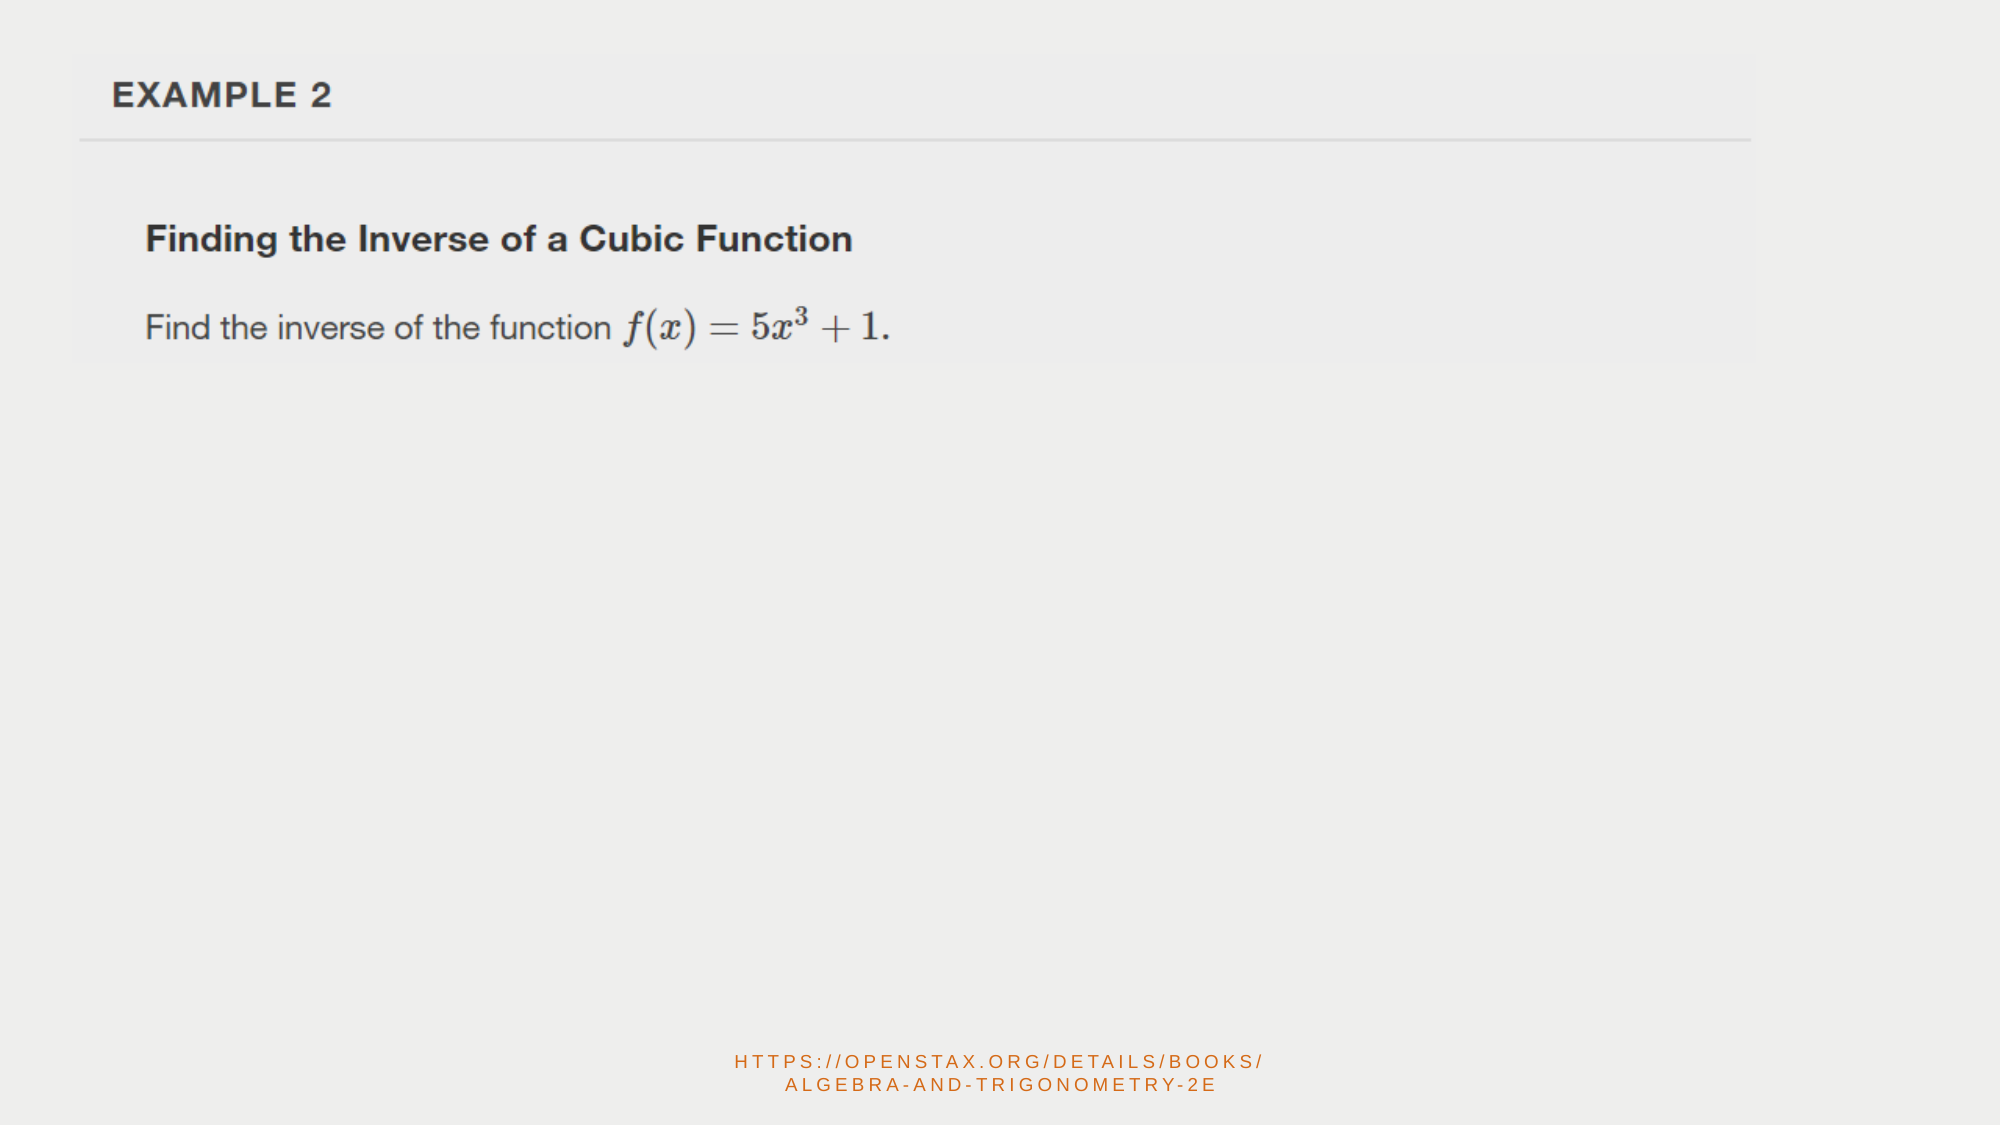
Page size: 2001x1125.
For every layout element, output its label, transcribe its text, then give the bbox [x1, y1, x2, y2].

footer https://openstax.org/details/books/algebra-and-trigonometry-2e [662, 1042, 1338, 1103]
picture [72, 54, 1756, 363]
